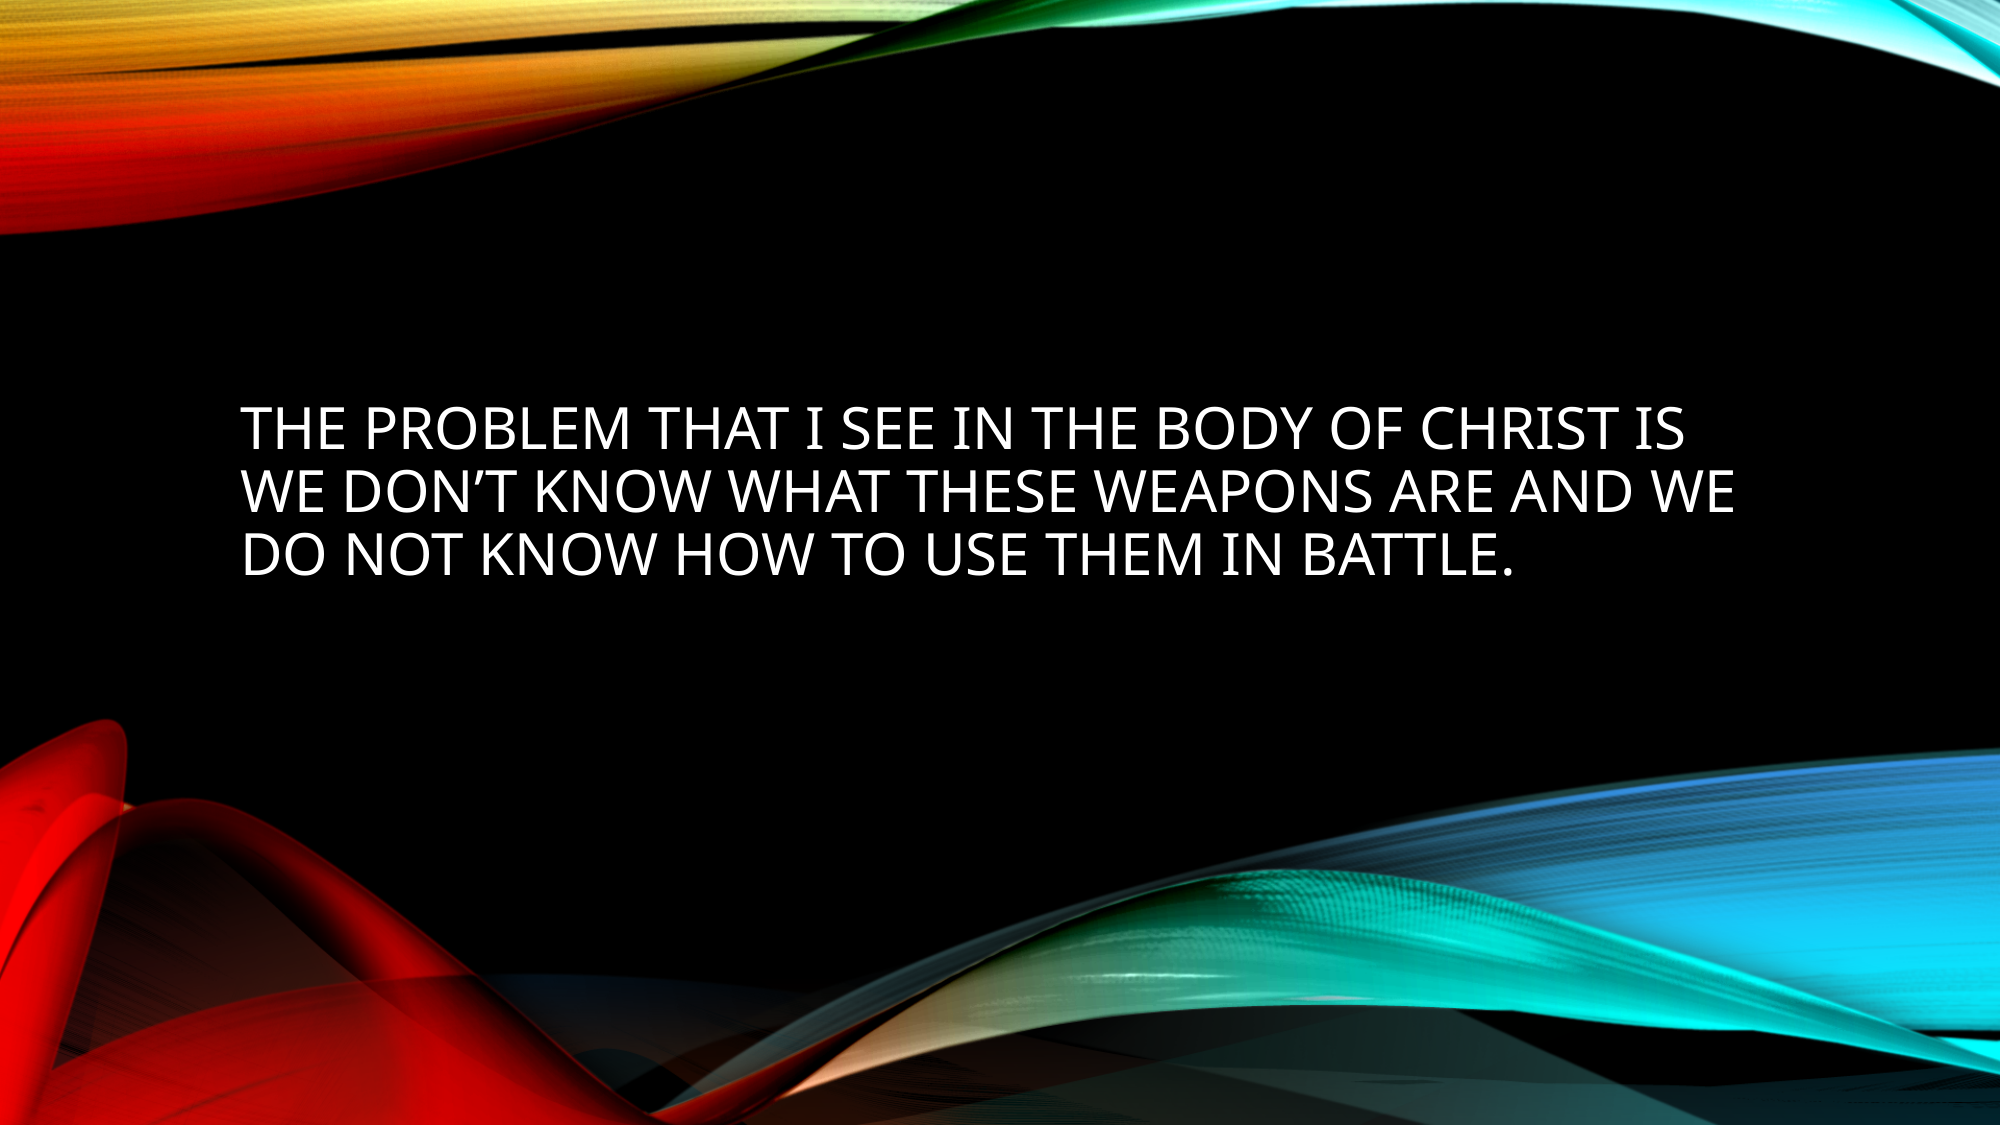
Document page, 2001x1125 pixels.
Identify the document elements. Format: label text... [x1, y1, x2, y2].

picture [0, 717, 2000, 1125]
picture [0, 0, 2000, 237]
title The problem that I see in the body of christ is we don’t know what these weapons are and we do not know how to use them in battle. [225, 295, 1775, 596]
